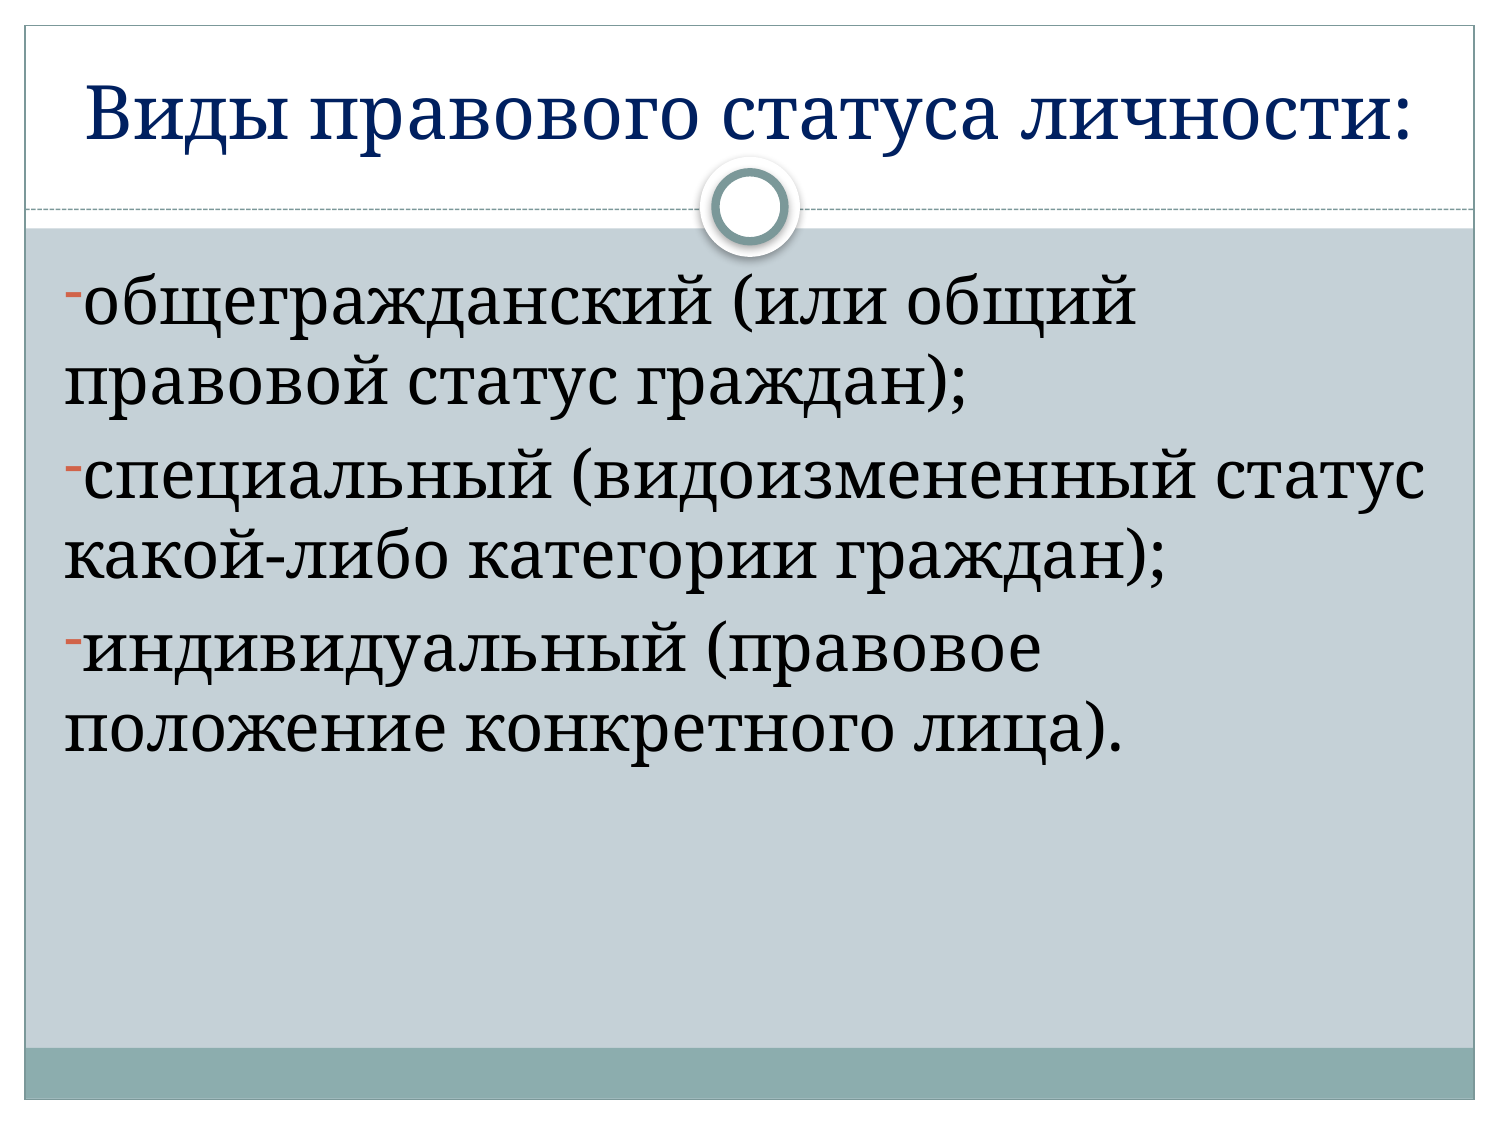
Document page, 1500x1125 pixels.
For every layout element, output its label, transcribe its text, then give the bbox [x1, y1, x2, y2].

list общегражданский (или общий правовой статус граждан); специальный (видоизмененный статус какой-либо категории граждан); индивидуальный (правовое положение конкретного лица). [49, 250, 1445, 1001]
title Виды правового статуса личности: [49, 37, 1450, 162]
